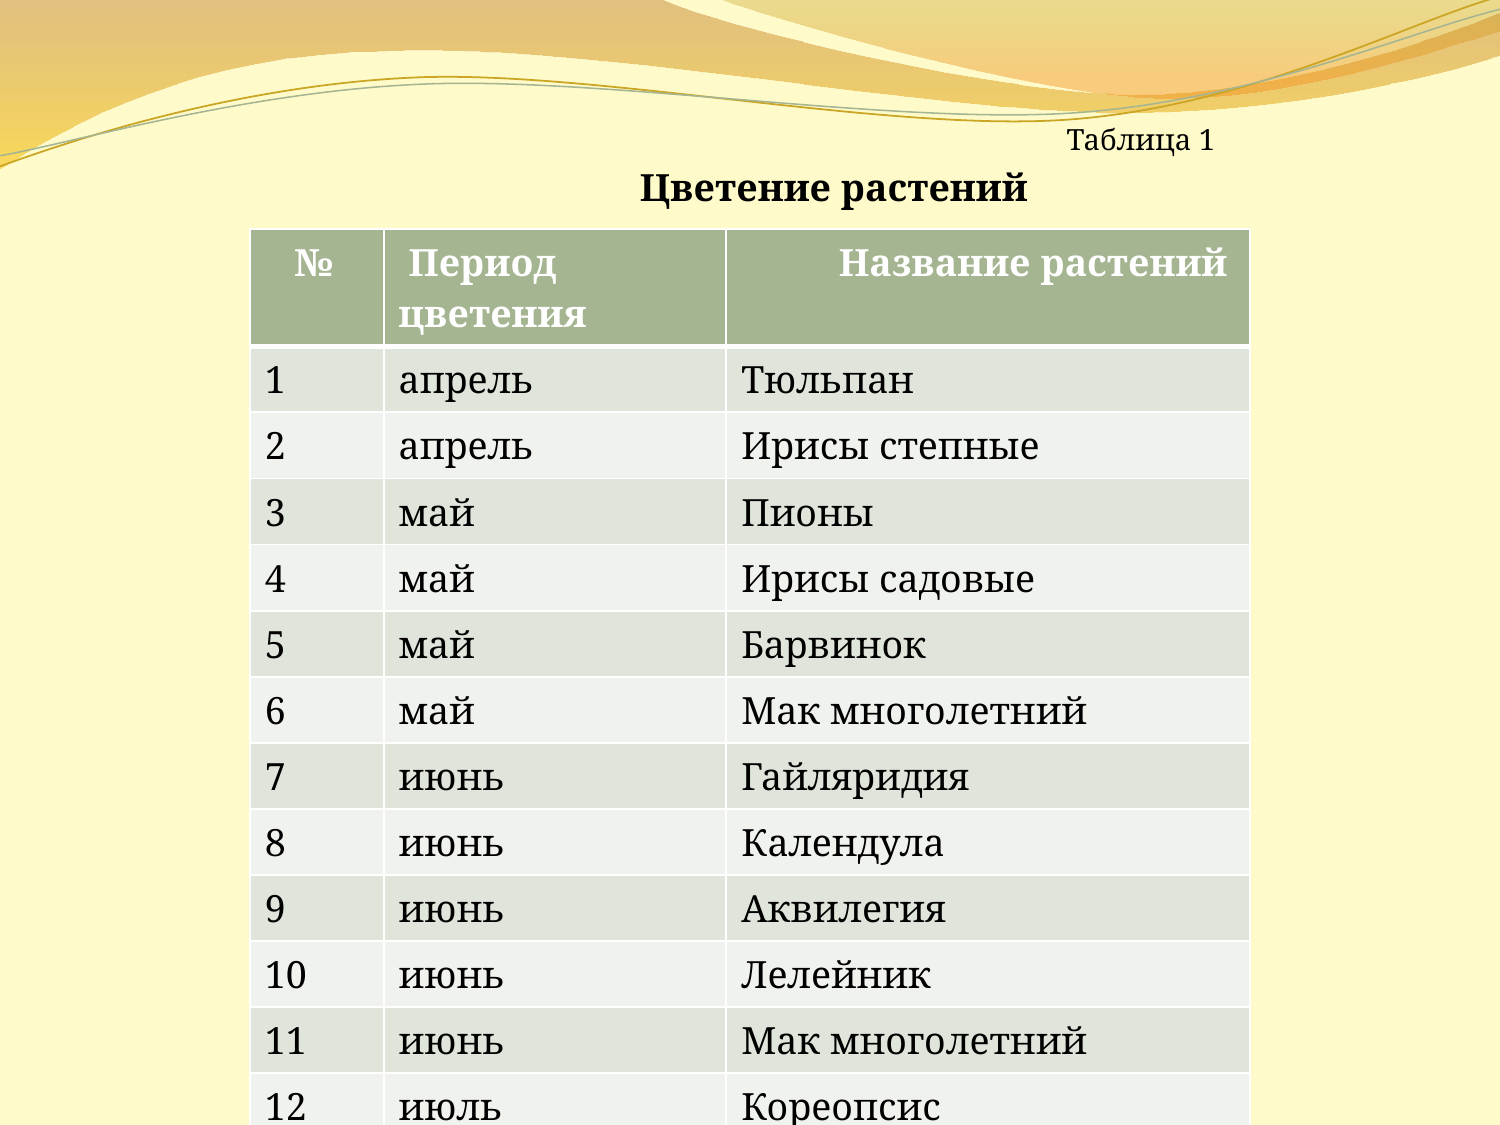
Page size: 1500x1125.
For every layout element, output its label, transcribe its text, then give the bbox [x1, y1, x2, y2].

table_cell Календула [727, 810, 1249, 874]
table_cell Тюльпан [727, 349, 1249, 411]
list Таблица 1 Цветение растений [76, 113, 1436, 1094]
table_cell июнь [385, 876, 725, 940]
table_cell май [385, 545, 725, 610]
table_cell 6 [251, 678, 383, 742]
table_header Период цветения [385, 230, 725, 344]
table_cell Пионы [727, 479, 1249, 544]
table_cell апрель [385, 349, 725, 411]
table_cell 7 [251, 744, 383, 808]
table_cell Мак многолетний [727, 678, 1249, 742]
table_cell 2 [251, 413, 383, 478]
table_cell июнь [385, 942, 725, 1006]
table_cell Гайляридия [727, 744, 1249, 808]
table_header Название растений [727, 230, 1249, 344]
table_cell май [385, 678, 725, 742]
table_cell Аквилегия [727, 876, 1249, 940]
table_cell 5 [251, 612, 383, 676]
table_cell Лелейник [727, 942, 1249, 1006]
table_cell 3 [251, 479, 383, 544]
table_cell май [385, 479, 725, 544]
table_cell 1 [251, 349, 383, 411]
table_cell 8 [251, 810, 383, 874]
table_header № [251, 230, 383, 344]
table_cell Мак многолетний [727, 1008, 1249, 1072]
table_cell 10 [251, 942, 383, 1006]
table_cell 12 [251, 1074, 383, 1125]
table_cell июнь [385, 810, 725, 874]
table_cell Ирисы степные [727, 413, 1249, 478]
table_cell май [385, 612, 725, 676]
table_cell июль [385, 1074, 725, 1125]
table_cell июнь [385, 744, 725, 808]
table_cell Ирисы садовые [727, 545, 1249, 610]
table_cell июнь [385, 1008, 725, 1072]
table_cell 11 [251, 1008, 383, 1072]
table_cell 4 [251, 545, 383, 610]
table_cell Кореопсис [727, 1074, 1249, 1125]
table_cell 9 [251, 876, 383, 940]
table_cell Барвинок [727, 612, 1249, 676]
table_cell апрель [385, 413, 725, 478]
